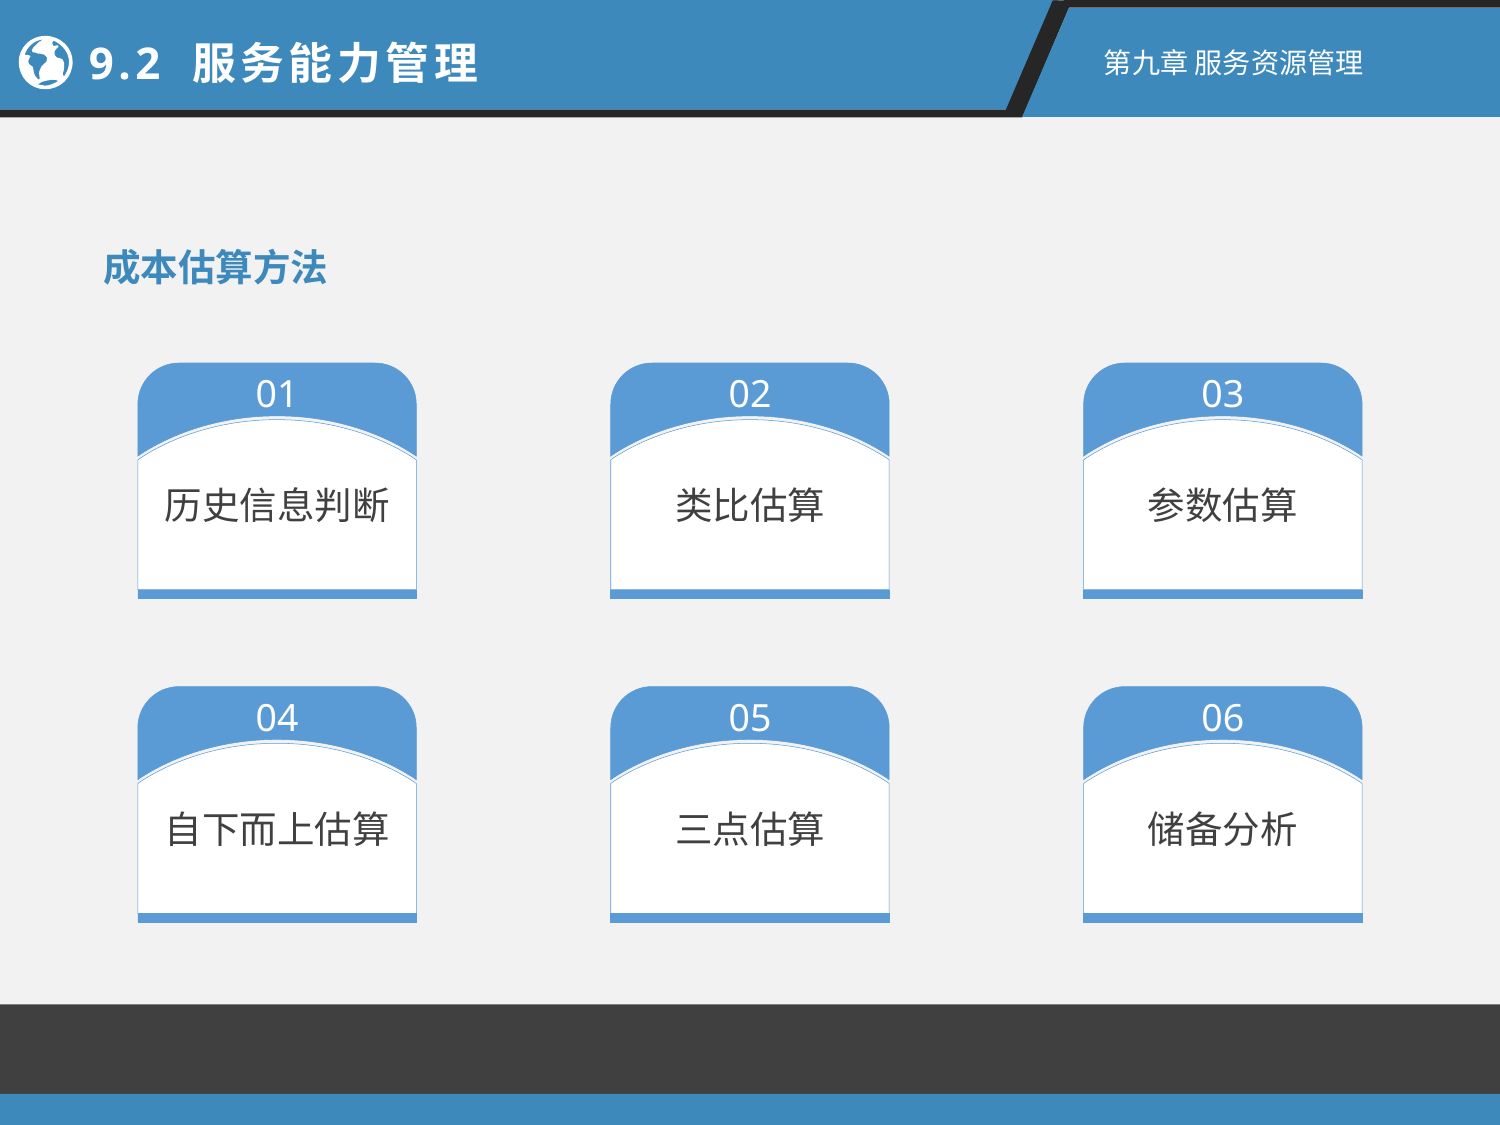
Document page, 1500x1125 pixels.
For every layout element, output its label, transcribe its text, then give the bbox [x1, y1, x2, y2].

text_box [0, 1003, 1500, 1093]
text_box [1083, 362, 1363, 599]
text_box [137, 362, 417, 599]
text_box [610, 362, 890, 599]
text_box 成本估算方法 [88, 236, 344, 296]
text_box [610, 686, 890, 923]
text_box [0, 1093, 1500, 1125]
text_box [1083, 686, 1363, 923]
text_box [0, 0, 1500, 118]
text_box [137, 686, 417, 923]
